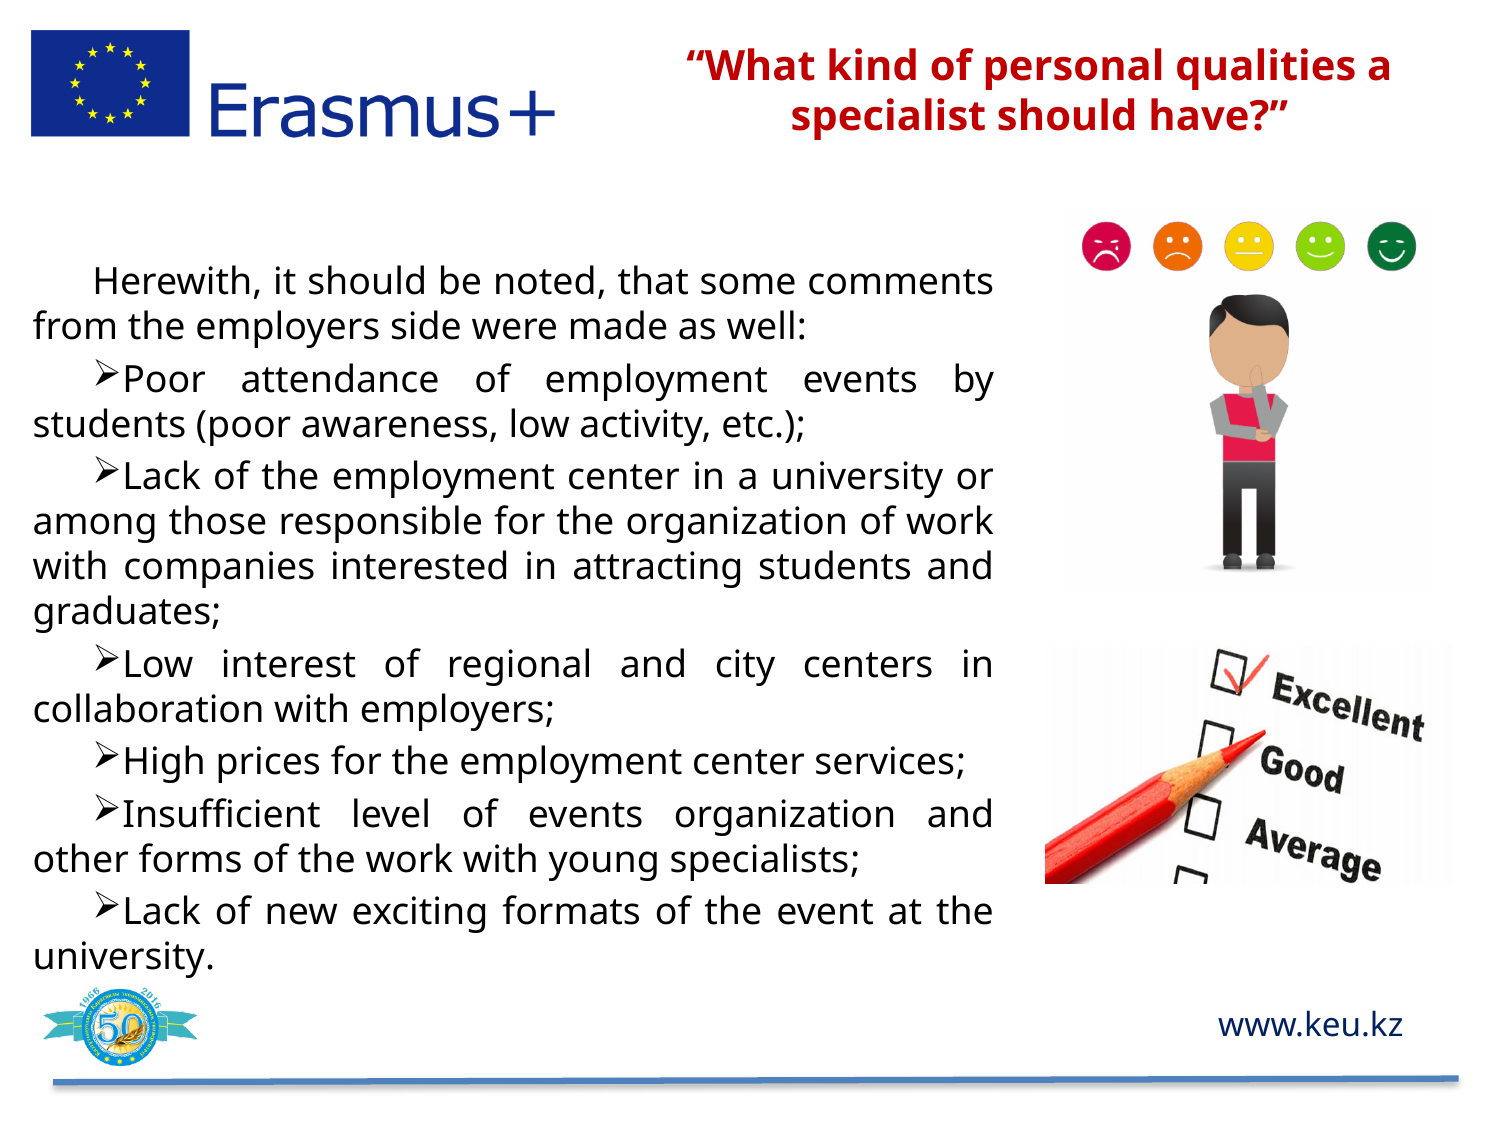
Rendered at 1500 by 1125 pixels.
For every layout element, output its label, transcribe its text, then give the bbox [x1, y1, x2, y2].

picture [92, 999, 149, 1056]
text_box www.keu.kz [1151, 987, 1471, 1059]
picture [1045, 644, 1454, 884]
picture [1064, 206, 1434, 589]
picture [41, 987, 199, 1067]
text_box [52, 1078, 1459, 1083]
picture [0, 0, 585, 168]
list Herewith, it should be noted, that some comments from the employers side were made as well: Poor attendance of employment events by students (poor awareness, low activity, etc.); Lack of the employment center in a university or among those responsible for the organization of work with companies interested in attracting students and graduates; Low interest of regional and city centers in collaboration with employers; High prices for the employment center services; Insufficient level of events organization and other forms of the work with young specialists; Lack of new exciting formats of the event at the university. [17, 249, 1010, 953]
title “What kind of personal qualities a specialist should have?” [608, 42, 1471, 136]
